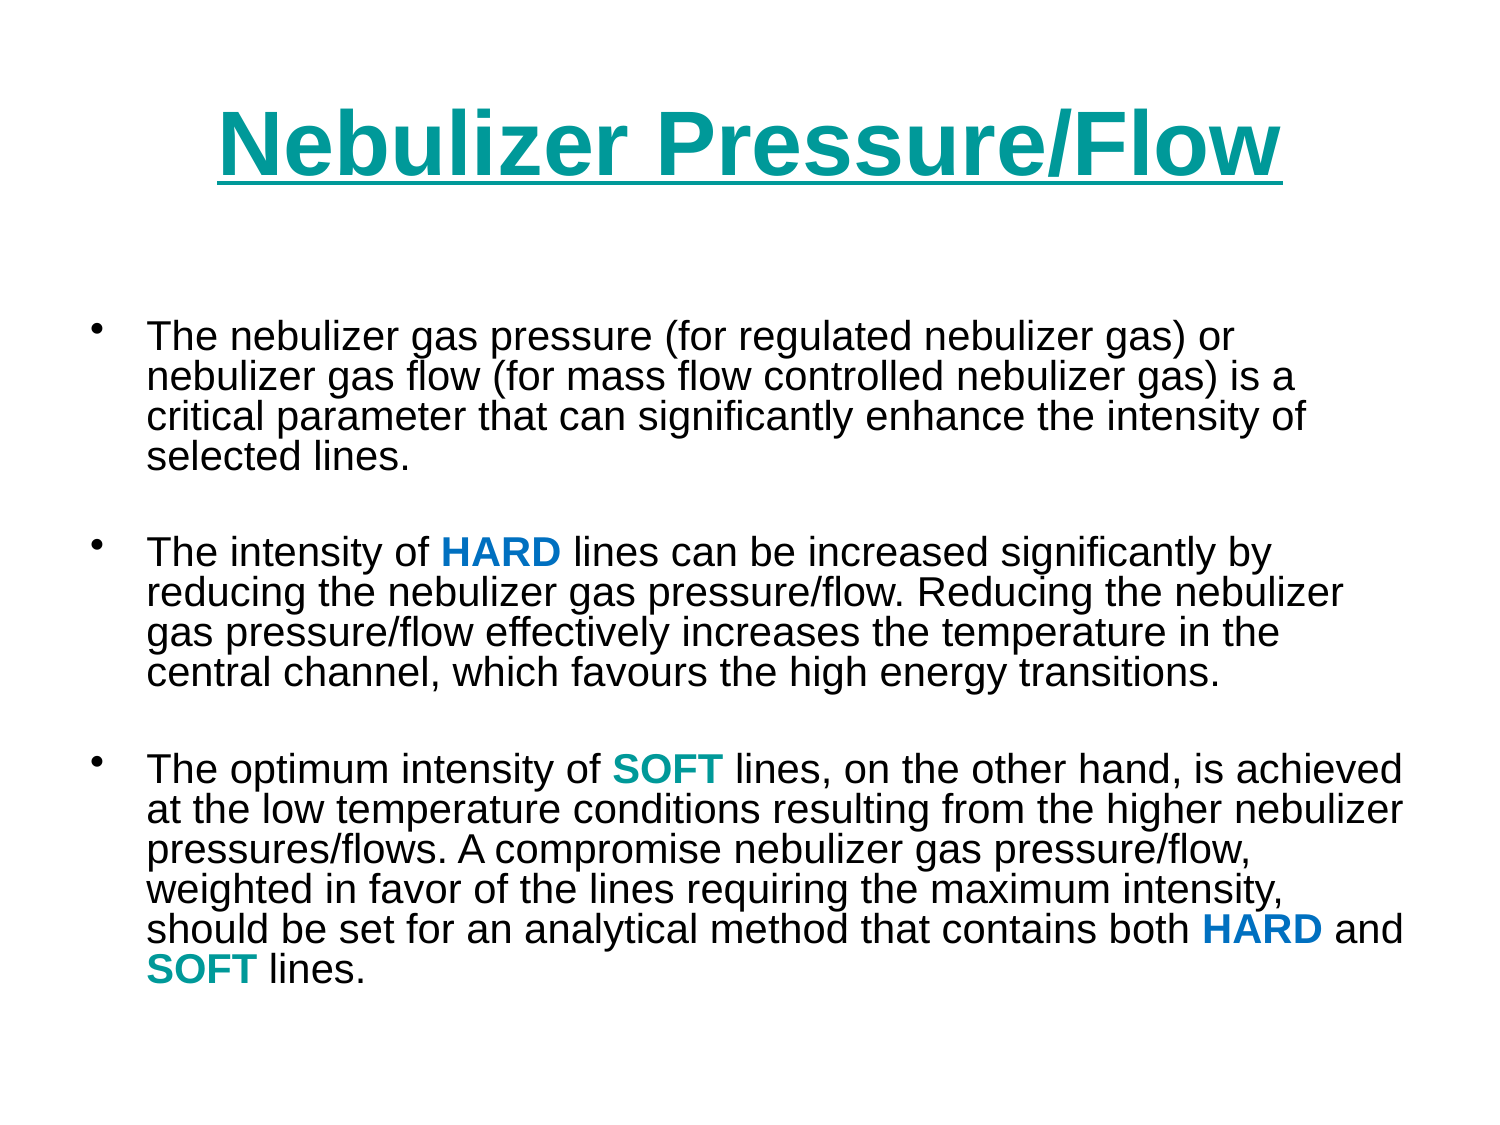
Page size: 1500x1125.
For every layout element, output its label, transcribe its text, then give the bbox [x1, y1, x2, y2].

title Nebulizer Pressure/Flow [75, 45, 1425, 233]
list The nebulizer gas pressure (for regulated nebulizer gas) or nebulizer gas flow (for mass flow controlled nebulizer gas) is a critical parameter that can significantly enhance the intensity of selected lines. The intensity of HARD lines can be increased significantly by reducing the nebulizer gas pressure/flow. Reducing the nebulizer gas pressure/flow effectively increases the temperature in the central channel, which favours the high energy transitions. The optimum intensity of SOFT lines, on the other hand, is achieved at the low temperature conditions resulting from the higher nebulizer pressures/flows. A compromise nebulizer gas pressure/flow, weighted in favor of the lines requiring the maximum intensity, should be set for an analytical method that contains both HARD and SOFT lines. [75, 262, 1425, 1005]
